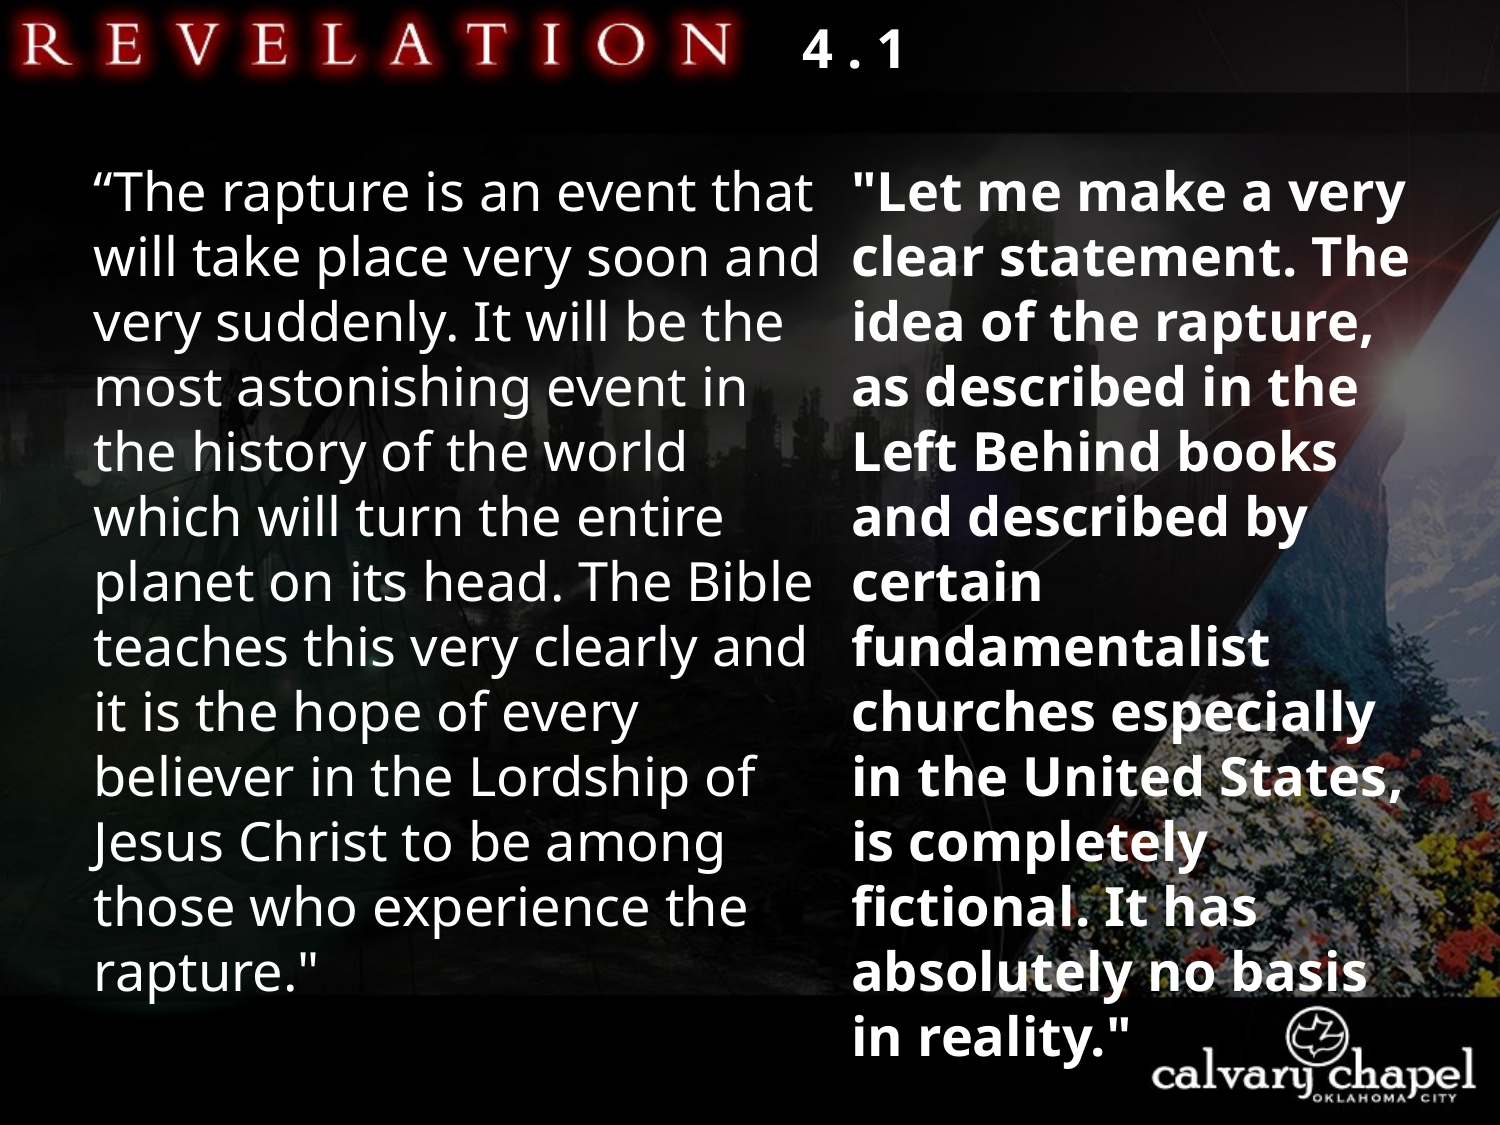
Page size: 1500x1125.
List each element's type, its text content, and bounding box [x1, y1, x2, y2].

text_box "Let me make a very clear statement. The idea of the rapture, as described in the Left Behind books and described by certain fundamentalist churches especially in the United States, is completely fictional. It has absolutely no basis in reality." [836, 150, 1440, 1075]
picture [0, 0, 1500, 1125]
text_box “The rapture is an event that will take place very soon and very suddenly. It will be the most astonishing event in the history of the world which will turn the entire planet on its head. The Bible teaches this very clearly and it is the hope of every believer in the Lordship of Jesus Christ to be among those who experience the rapture." [79, 150, 836, 1010]
text_box 4 . 1 [787, 7, 1430, 87]
